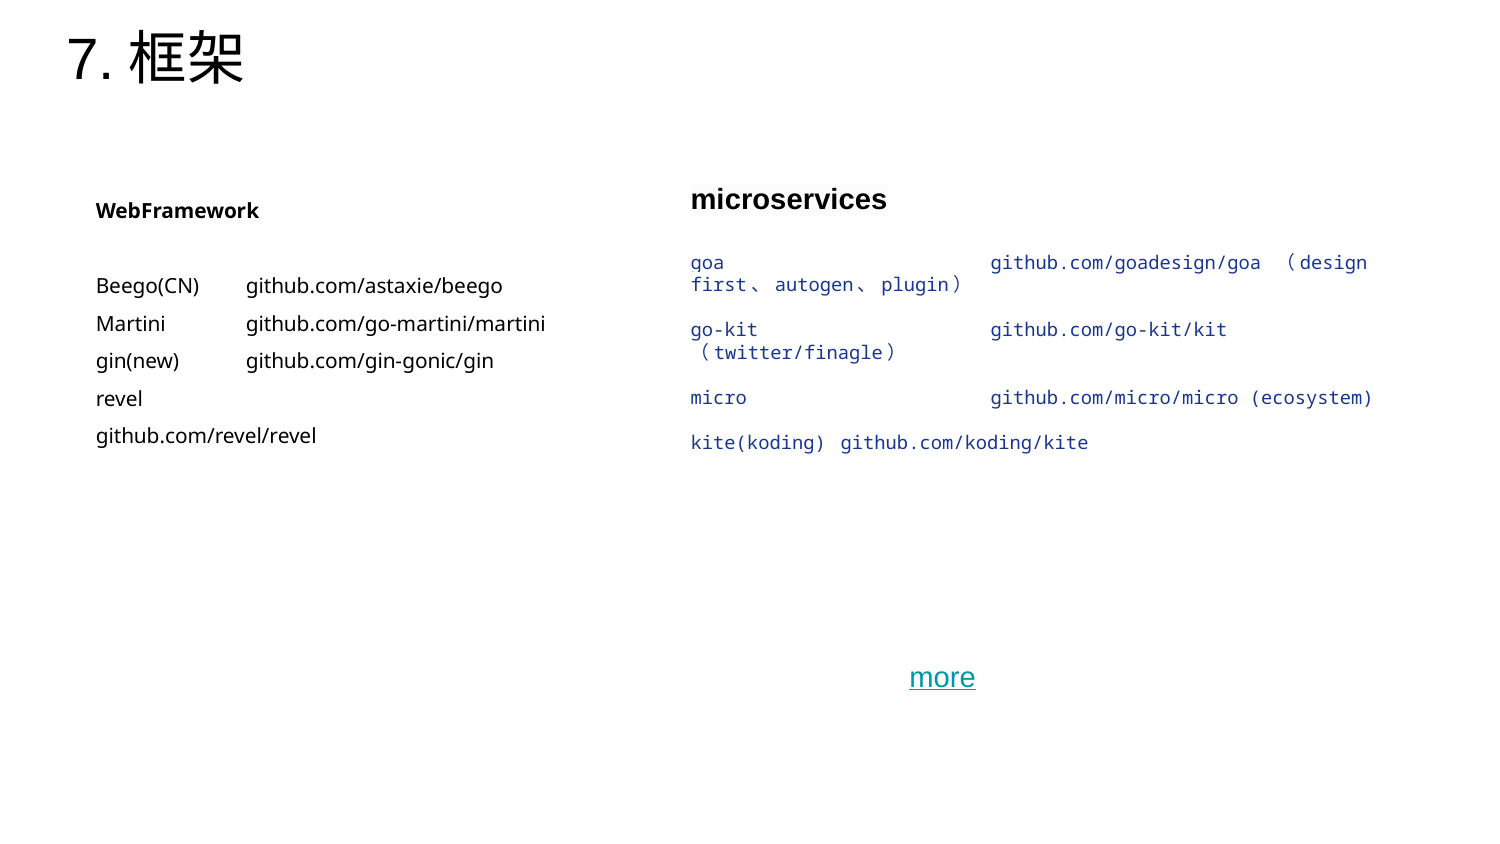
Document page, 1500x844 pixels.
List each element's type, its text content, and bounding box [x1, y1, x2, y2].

text_box more [894, 642, 1034, 728]
title 7.框架 [51, 6, 1449, 101]
text_box microservices goa github.com/goadesign/goa （design first、autogen、plugin） go-kit github.com/go-kit/kit （twitter/finagle） micro github.com/micro/micro (ecosystem) kite(koding) github.com/koding/kite [675, 165, 1457, 439]
text_box WebFramework Beego(CN) github.com/astaxie/beego Martini github.com/go-martini/martini gin(new) github.com/gin-gonic/gin revel github.com/revel/revel [80, 170, 627, 450]
